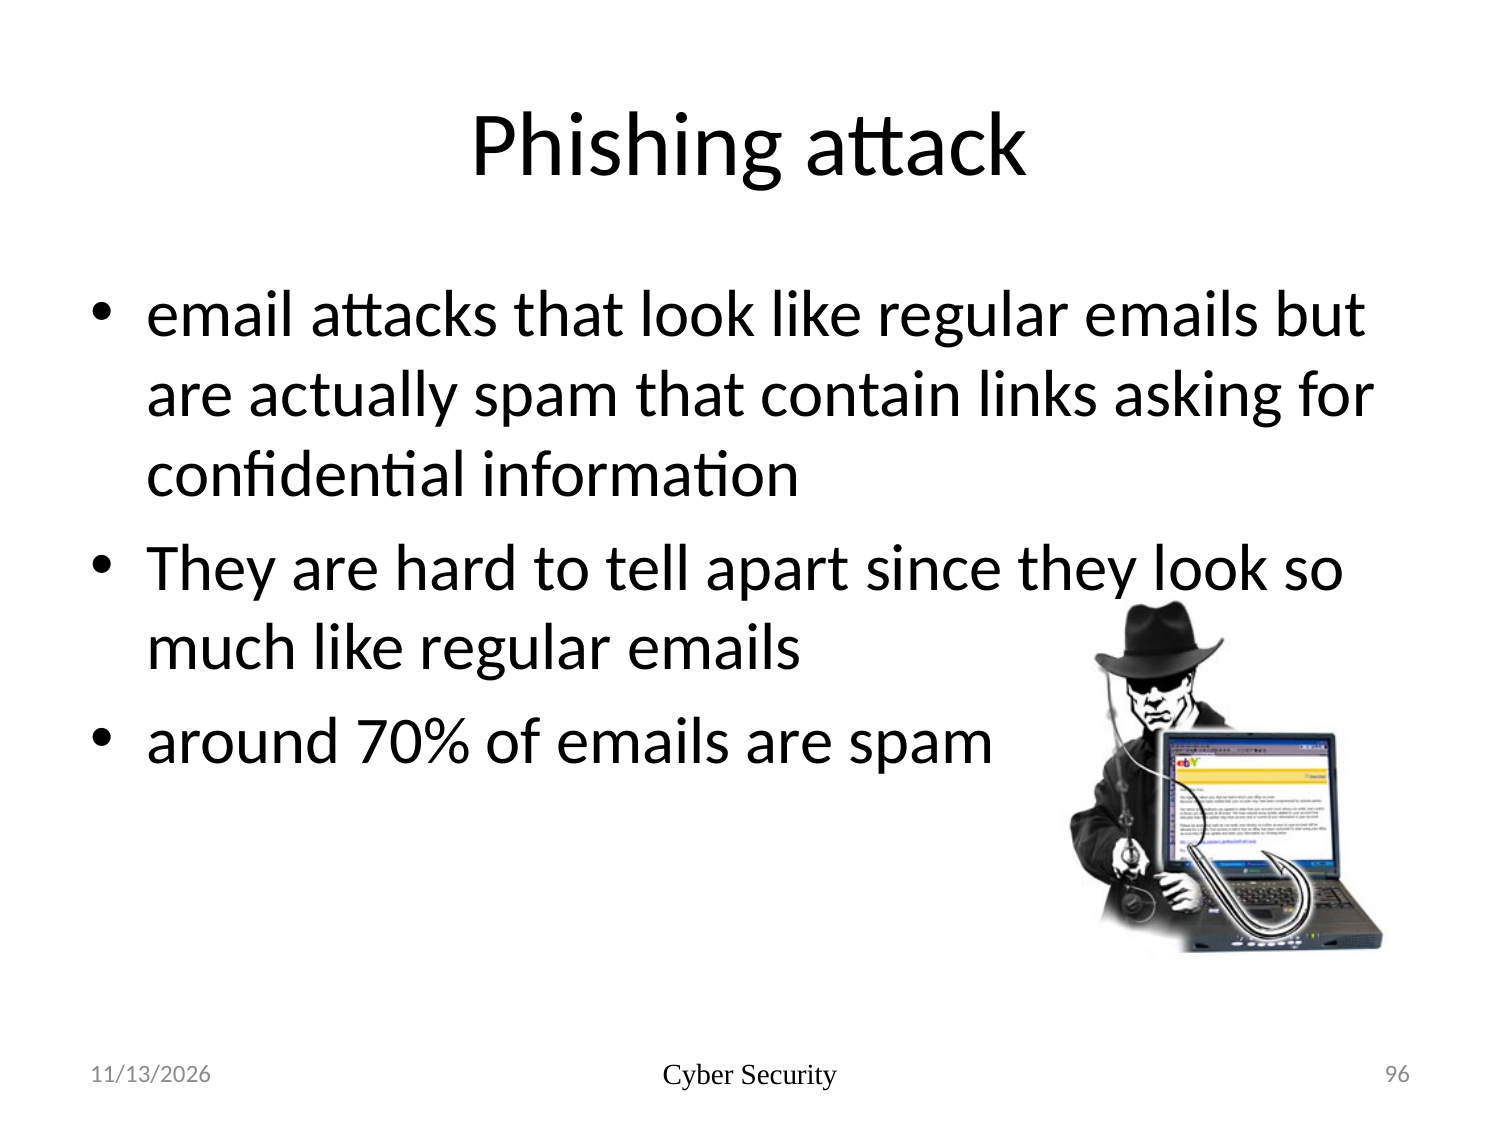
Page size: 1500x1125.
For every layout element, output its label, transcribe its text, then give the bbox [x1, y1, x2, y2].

picture [1049, 599, 1401, 957]
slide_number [75, 1042, 425, 1103]
list email attacks that look like regular emails but are actually spam that contain links asking for confidential information They are hard to tell apart since they look so much like regular emails around 70% of emails are spam [75, 262, 1425, 1005]
title Phishing attack [75, 45, 1425, 233]
slide_number 96 [1074, 1042, 1425, 1103]
footer Cyber Security [512, 1042, 988, 1103]
